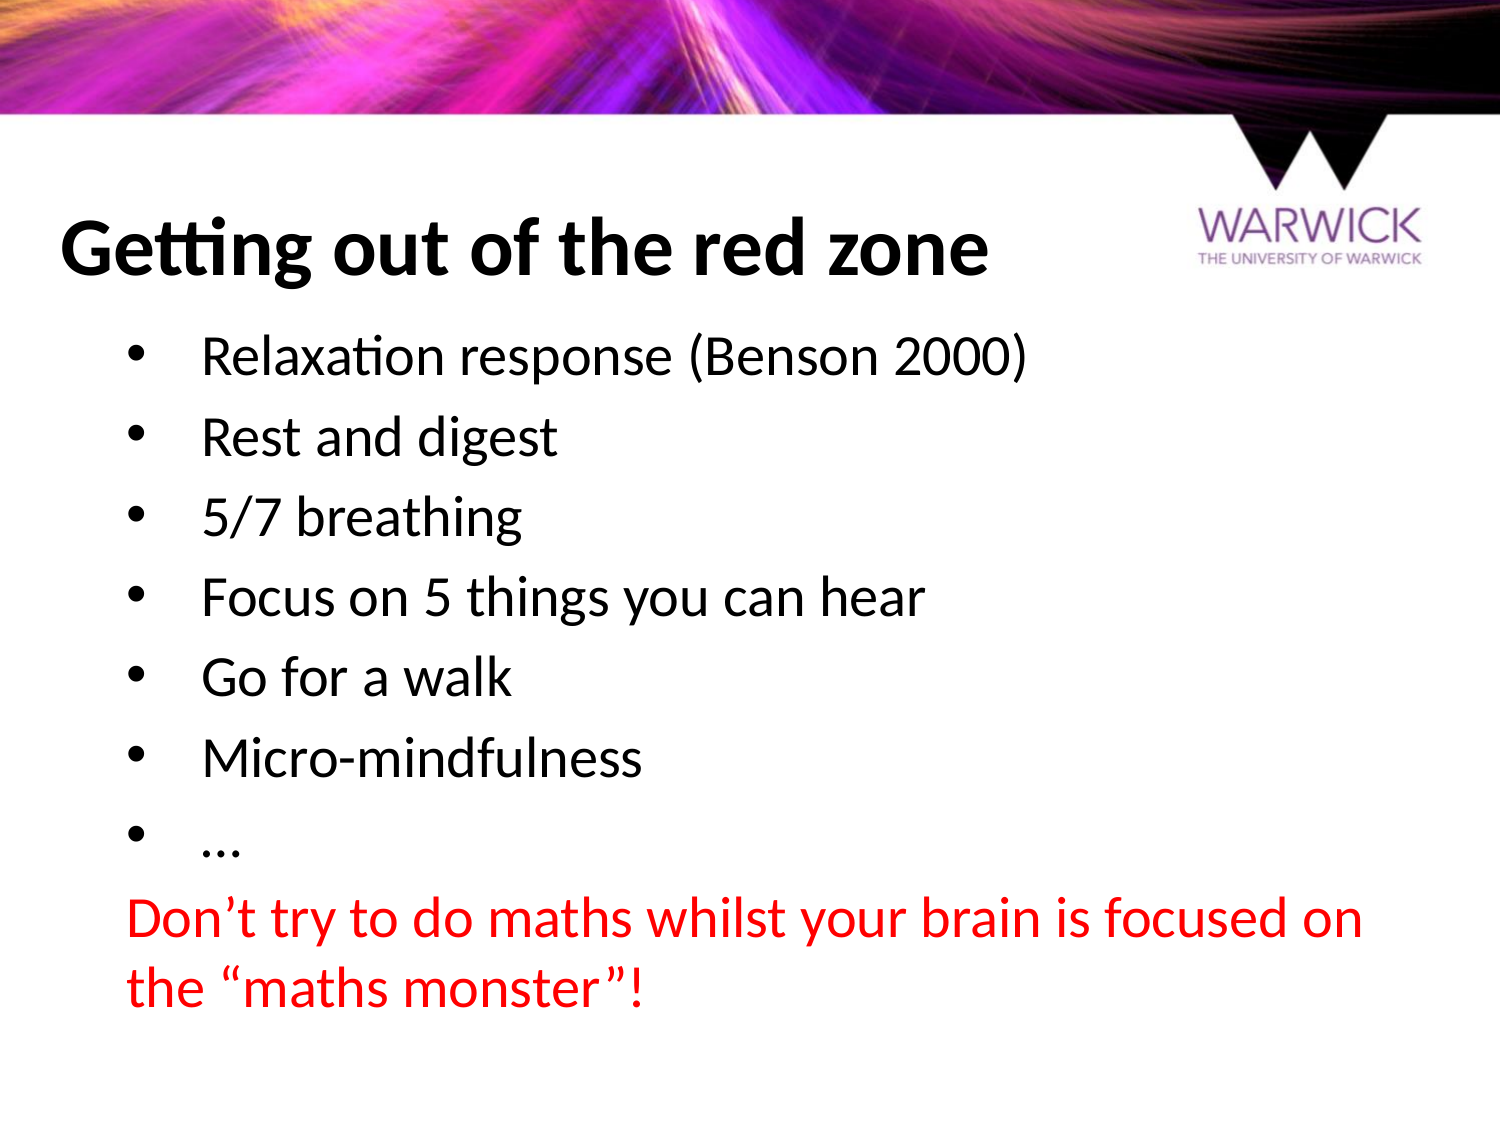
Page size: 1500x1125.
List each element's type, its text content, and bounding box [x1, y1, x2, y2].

list Relaxation response (Benson 2000) Rest and digest 5/7 breathing Focus on 5 things you can hear Go for a walk Micro-mindfulness … Don’t try to do maths whilst your brain is focused on the “maths monster”! [117, 309, 1448, 1125]
title Getting out of the red zone [52, 183, 1329, 311]
picture [0, 0, 1500, 491]
